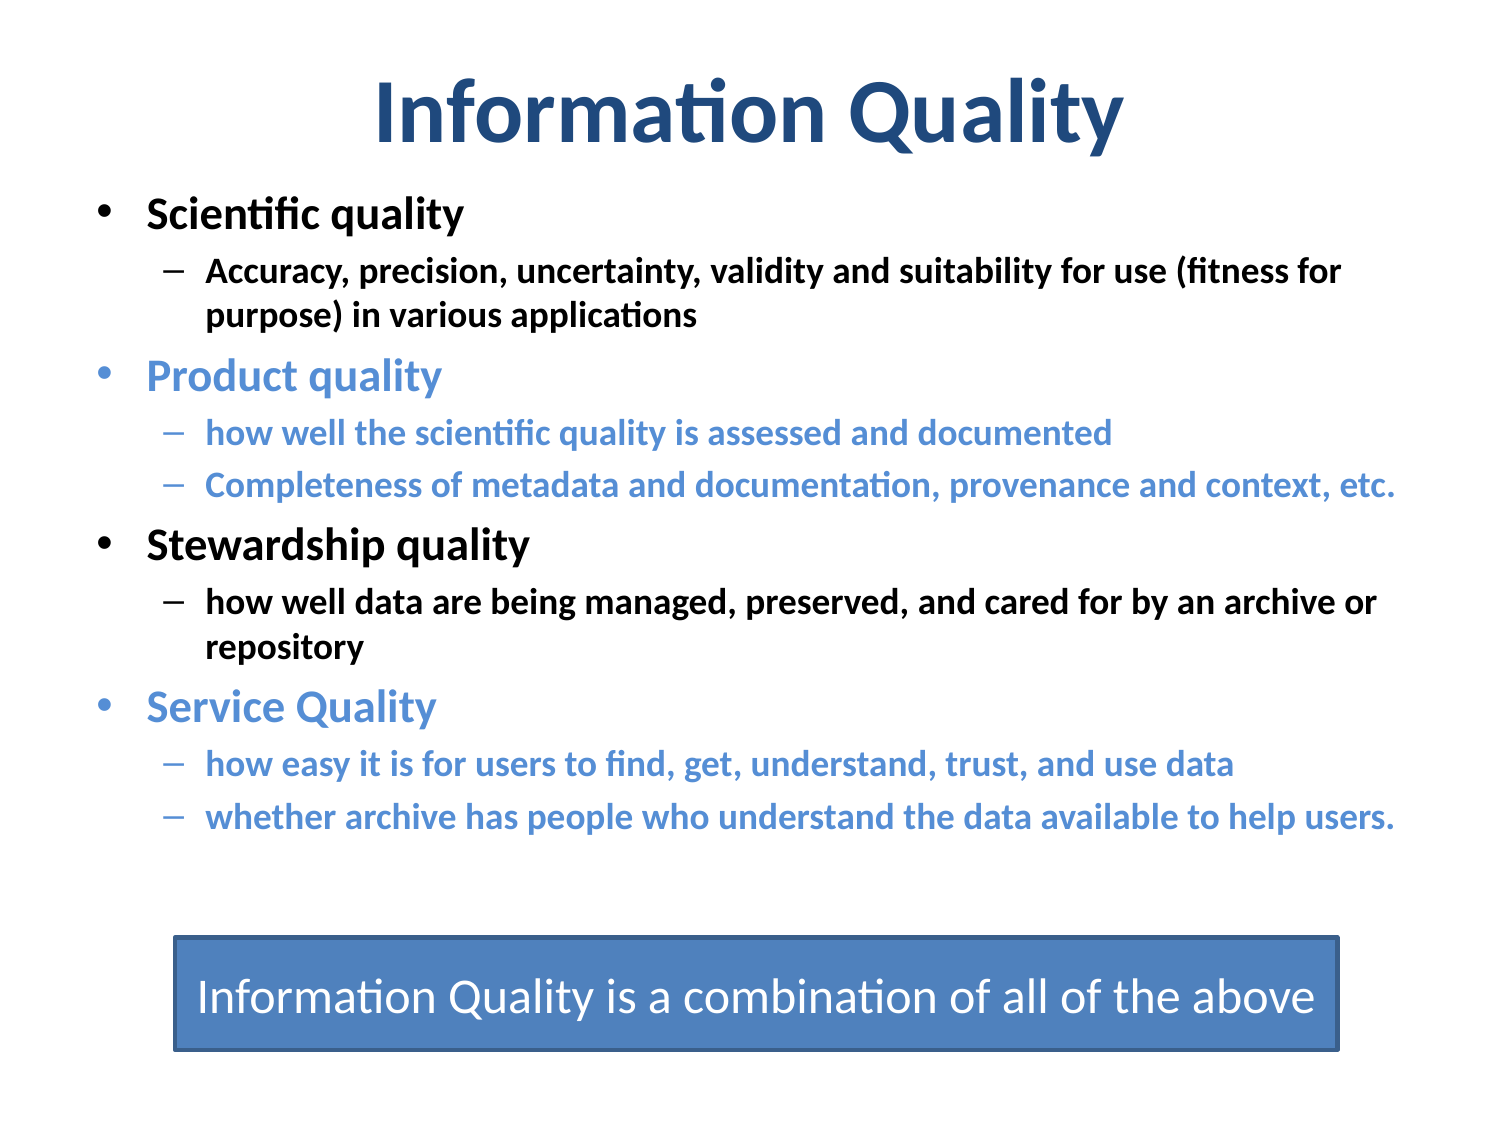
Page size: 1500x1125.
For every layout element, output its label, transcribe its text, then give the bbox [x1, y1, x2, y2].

title Information Quality [75, 12, 1425, 200]
list Scientific quality Accuracy, precision, uncertainty, validity and suitability for use (fitness for purpose) in various applications Product quality how well the scientific quality is assessed and documented Completeness of metadata and documentation, provenance and context, etc. Stewardship quality how well data are being managed, preserved, and cared for by an archive or repository Service Quality how easy it is for users to find, get, understand, trust, and use data whether archive has people who understand the data available to help users. [81, 174, 1432, 913]
text_box Information Quality is a combination of all of the above [173, 935, 1340, 1052]
